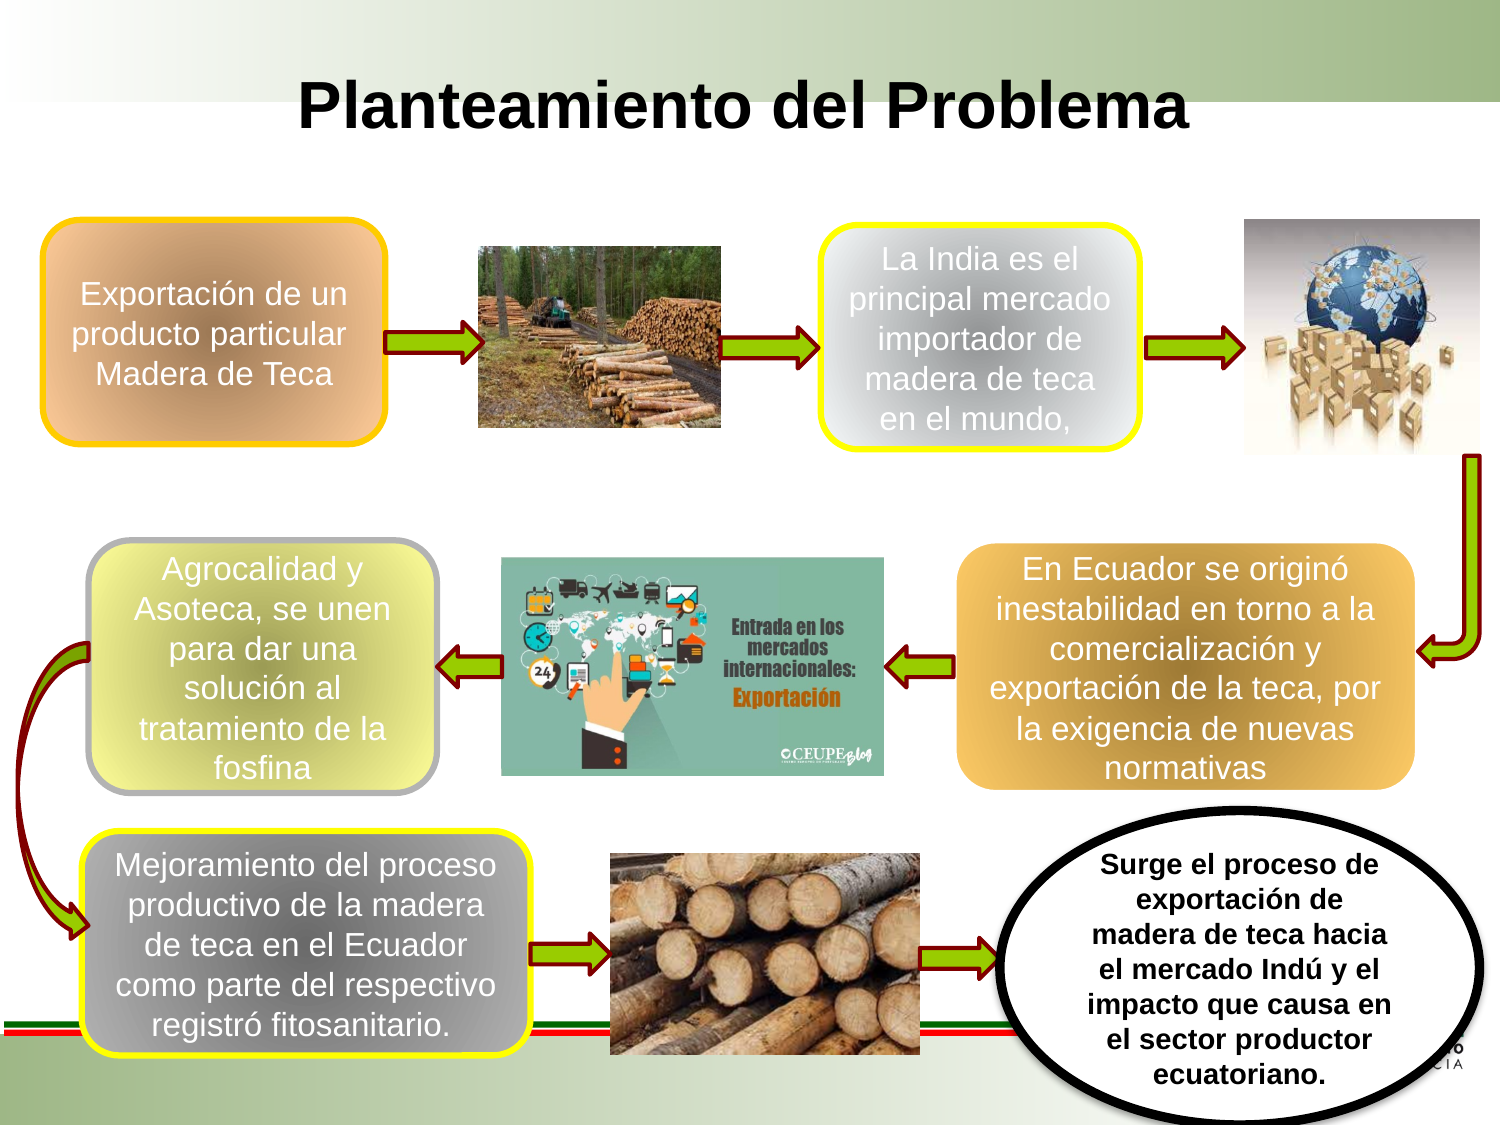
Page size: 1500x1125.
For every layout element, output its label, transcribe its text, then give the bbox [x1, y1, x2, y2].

picture [478, 246, 721, 429]
text_box Planteamiento del Problema [206, 54, 1282, 150]
text_box [724, 325, 821, 371]
text_box [924, 935, 996, 982]
picture [501, 557, 884, 776]
picture [610, 853, 920, 1055]
text_box [1143, 325, 1238, 371]
text_box [15, 640, 91, 941]
text_box En Ecuador se originó inestabilidad en torno a la comercialización y exportación de la teca, por la exigencia de nuevas normativas [951, 538, 1421, 796]
text_box La India es el principal mercado importador de madera de teca en el mundo, [818, 222, 1142, 452]
text_box [1415, 461, 1482, 669]
picture [1243, 219, 1480, 456]
text_box Exportación de un producto particular Madera de Teca [40, 217, 388, 447]
text_box Agrocalidad y Asoteca, se unen para dar una solución al tratamiento de la fosfina [86, 538, 440, 796]
picture [1410, 976, 1483, 1081]
text_box Mejoramiento del proceso productivo de la madera de teca en el Ecuador como parte del respectivo registró fitosanitario. [79, 828, 533, 1058]
text_box Surge el proceso de exportación de madera de teca hacia el mercado Indú y el impacto que causa en el sector productor ecuatoriano. [999, 809, 1481, 1125]
text_box [888, 644, 956, 690]
text_box [383, 319, 472, 366]
text_box [434, 644, 496, 690]
text_box [528, 931, 605, 977]
